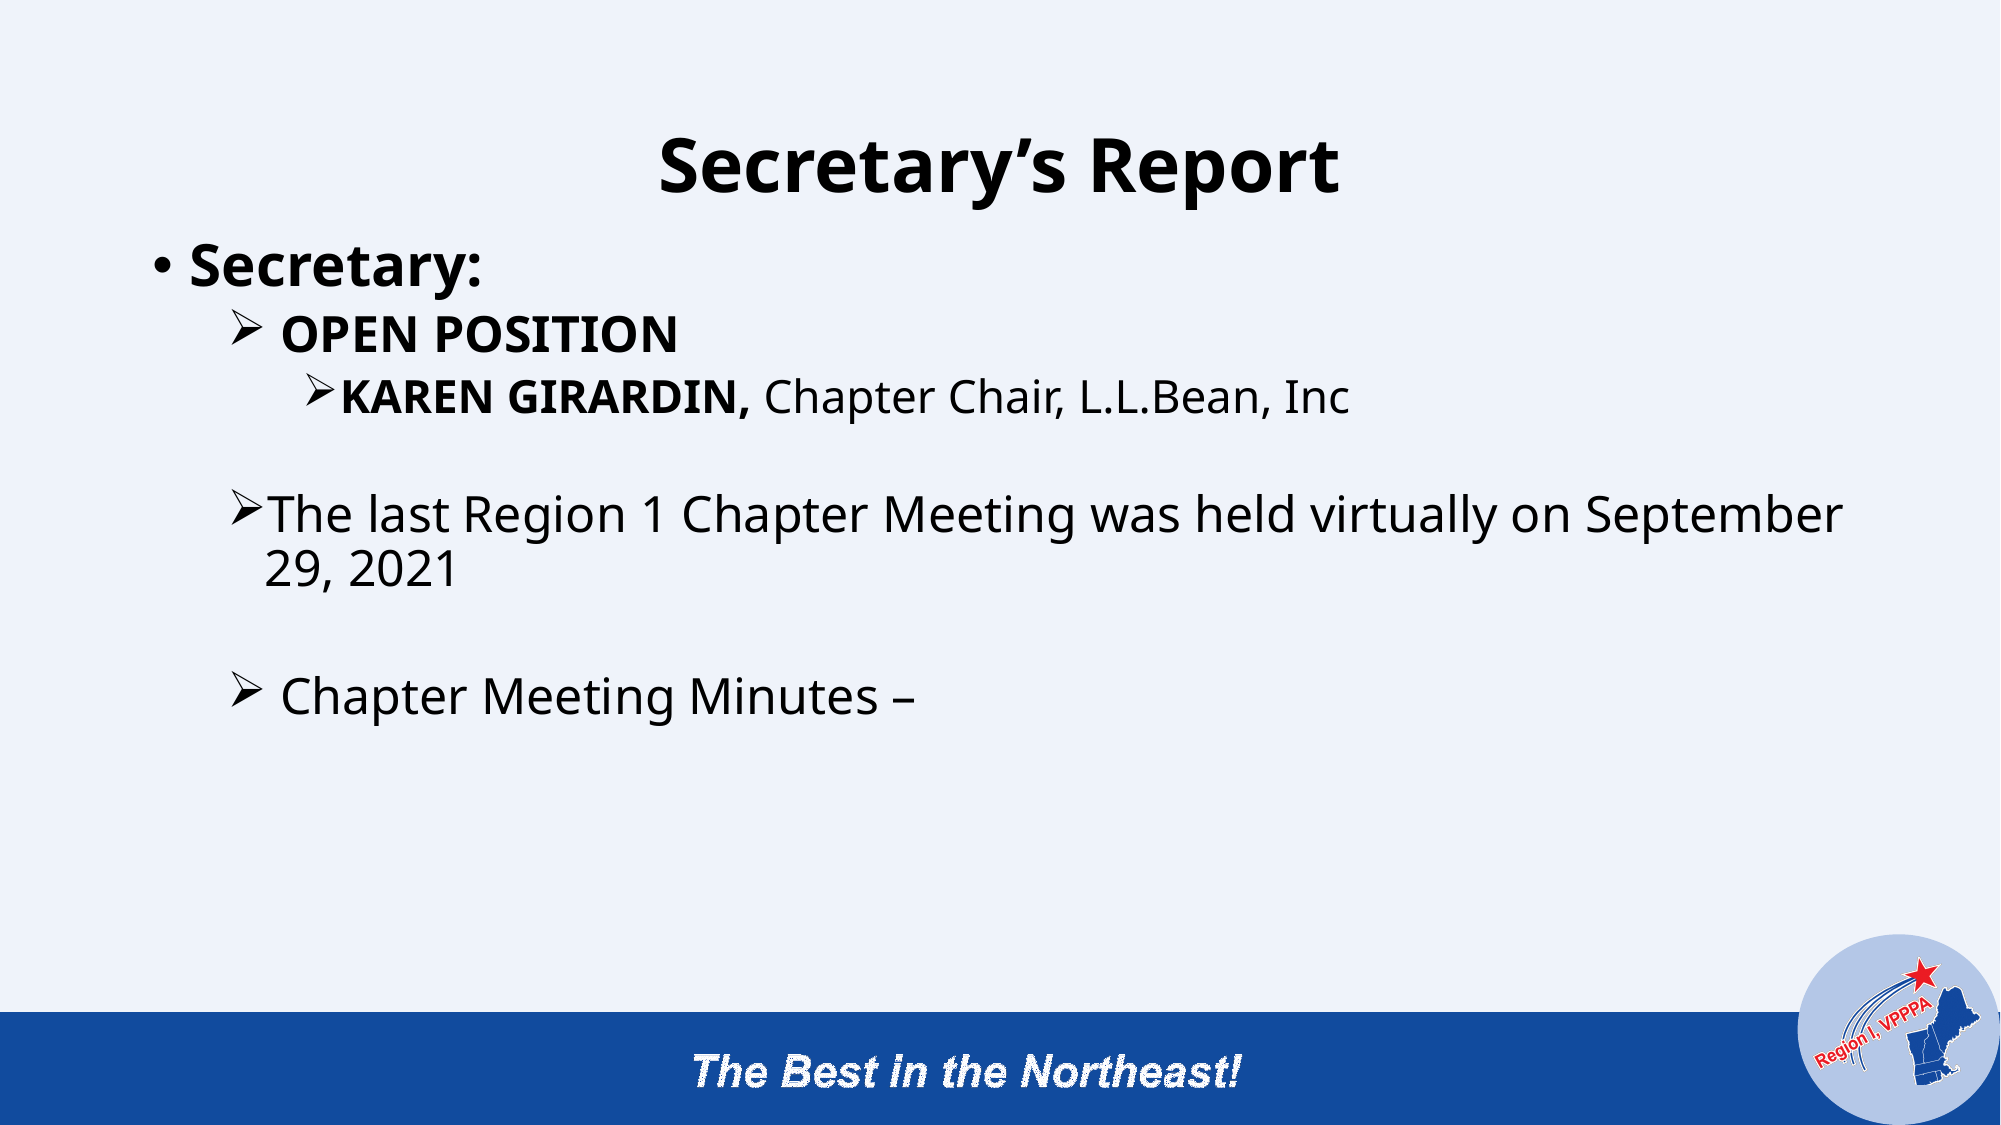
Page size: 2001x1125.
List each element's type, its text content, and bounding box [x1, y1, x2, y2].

picture [1804, 955, 2000, 1085]
list Secretary: OPEN POSITION KAREN GIRARDIN, Chapter Chair, L.L.Bean, Inc The last Region 1 Chapter Meeting was held virtually on September 29, 2021 Chapter Meeting Minutes – [137, 228, 1863, 934]
title Secretary’s Report [137, 59, 1863, 228]
picture [635, 1047, 1311, 1108]
